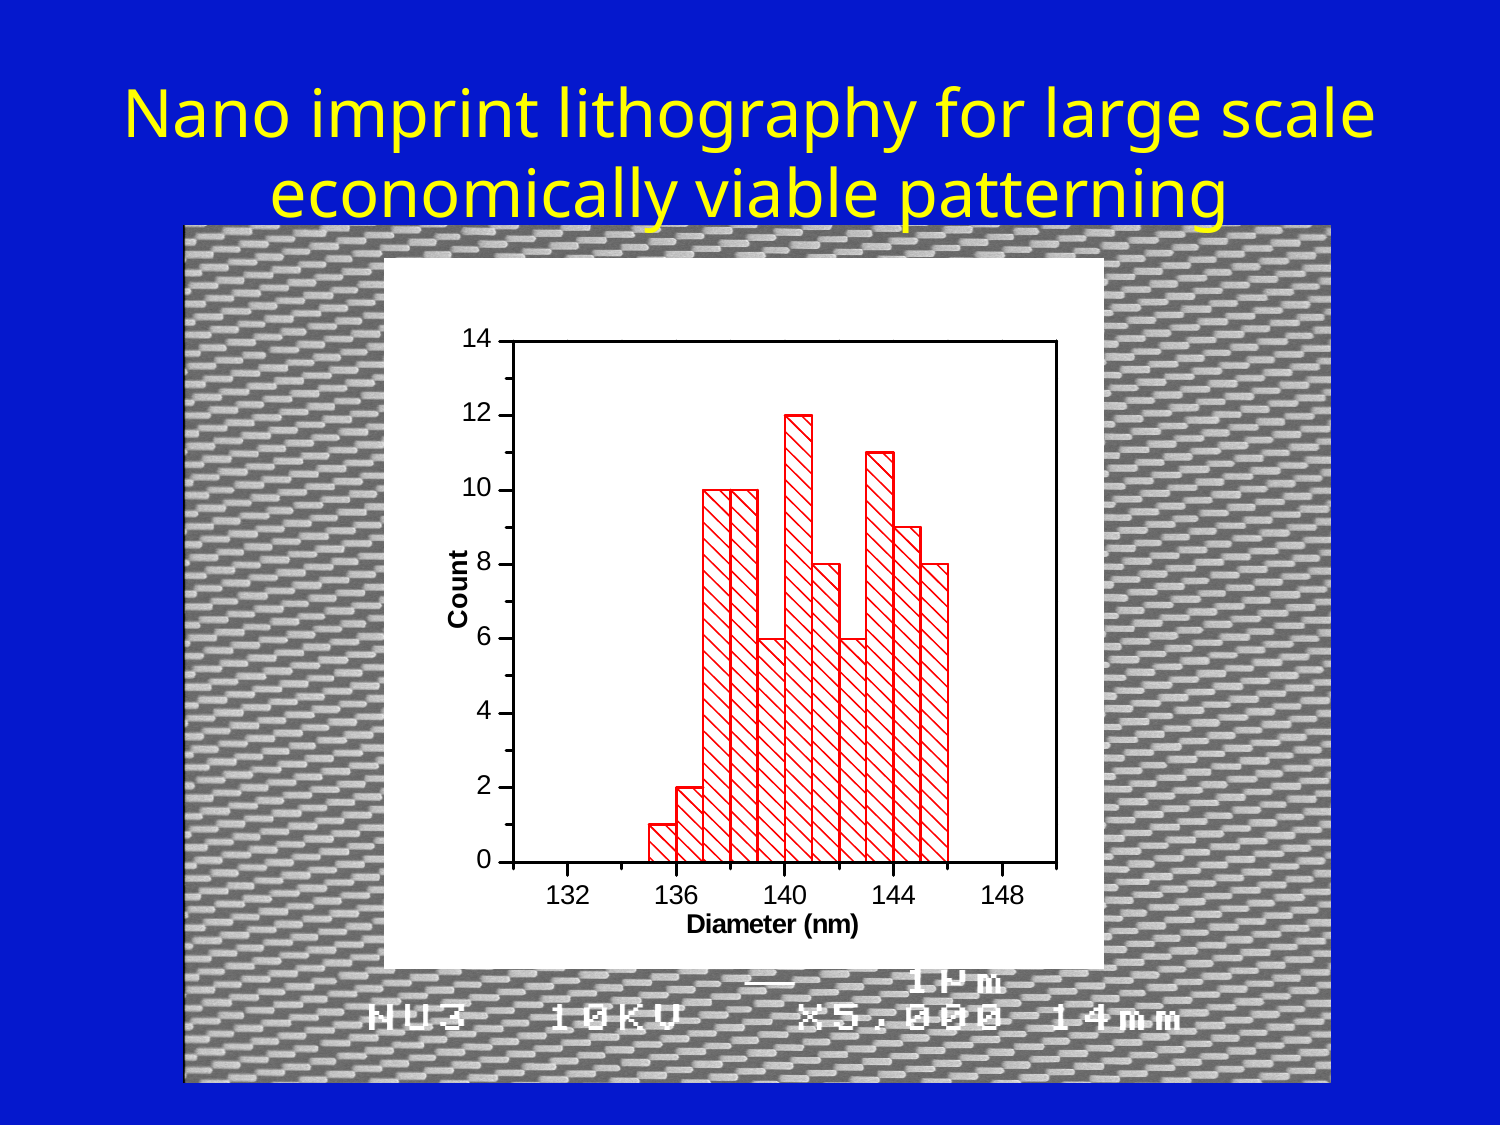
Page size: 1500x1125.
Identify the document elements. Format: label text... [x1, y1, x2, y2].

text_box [384, 258, 1105, 970]
picture [182, 225, 1331, 1083]
title Nano imprint lithography for large scale economically viable patterning [75, 54, 1426, 243]
